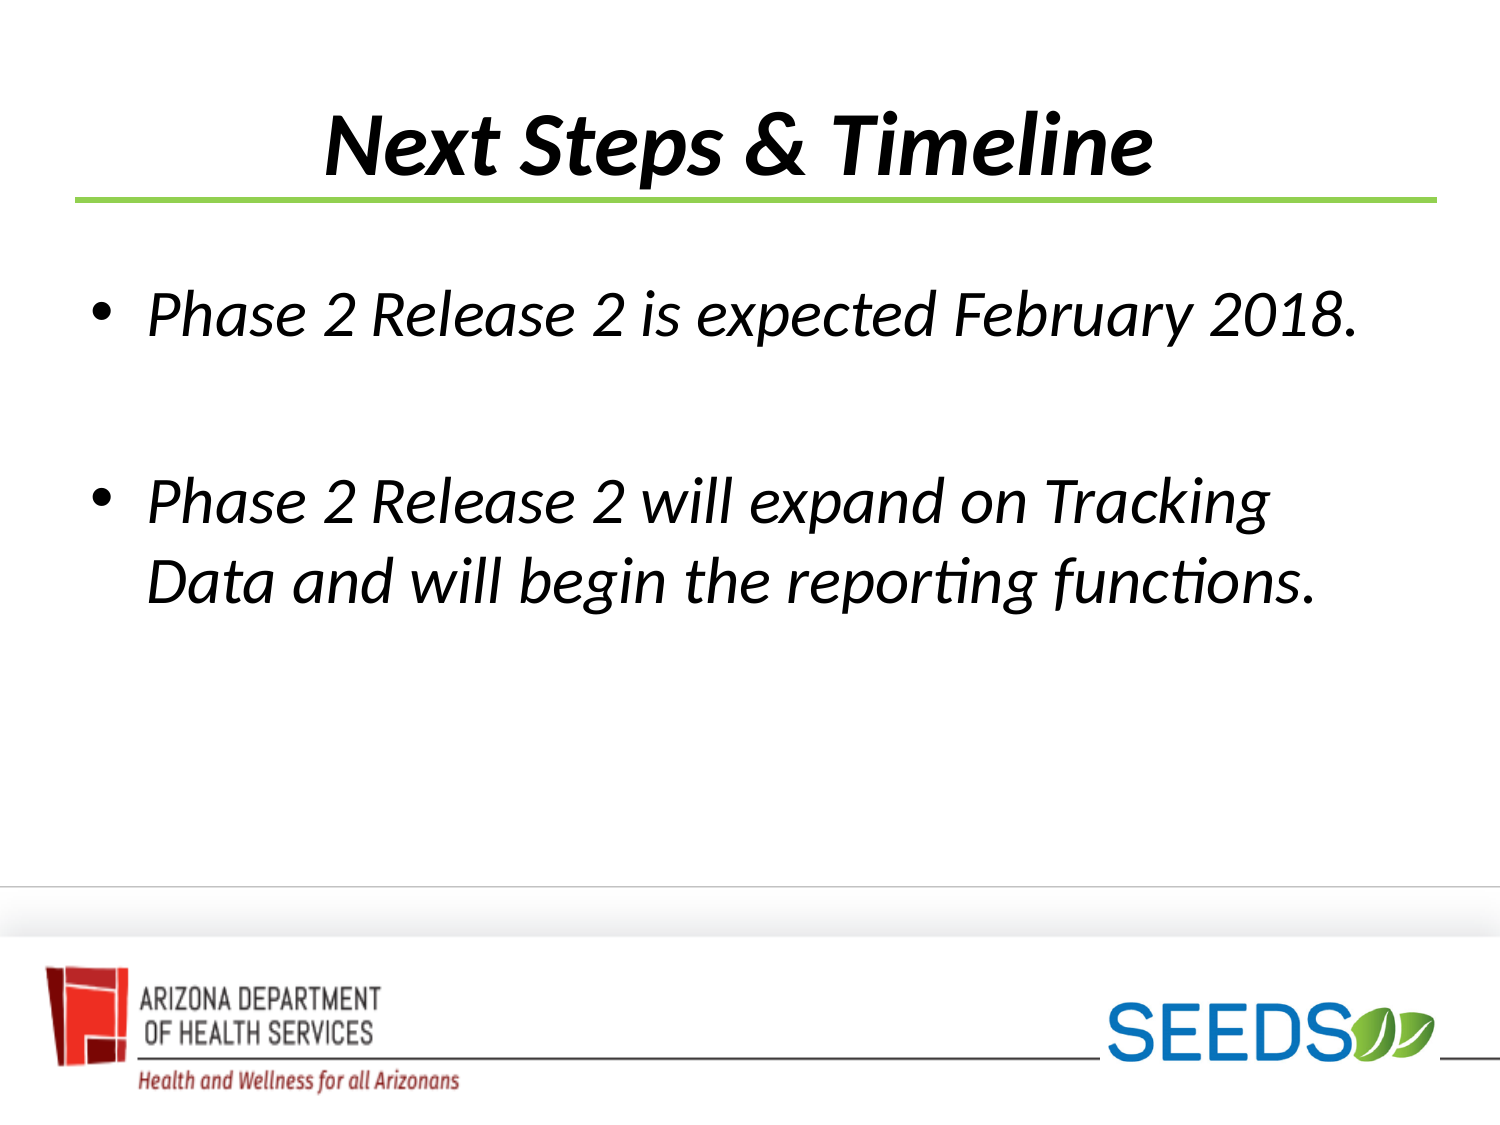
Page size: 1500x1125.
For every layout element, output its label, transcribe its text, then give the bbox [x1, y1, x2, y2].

title Next Steps & Timeline [75, 45, 1425, 233]
list Phase 2 Release 2 is expected February 2018. Phase 2 Release 2 will expand on Tracking Data and will begin the reporting functions. [75, 262, 1425, 1005]
picture [1100, 993, 1440, 1068]
